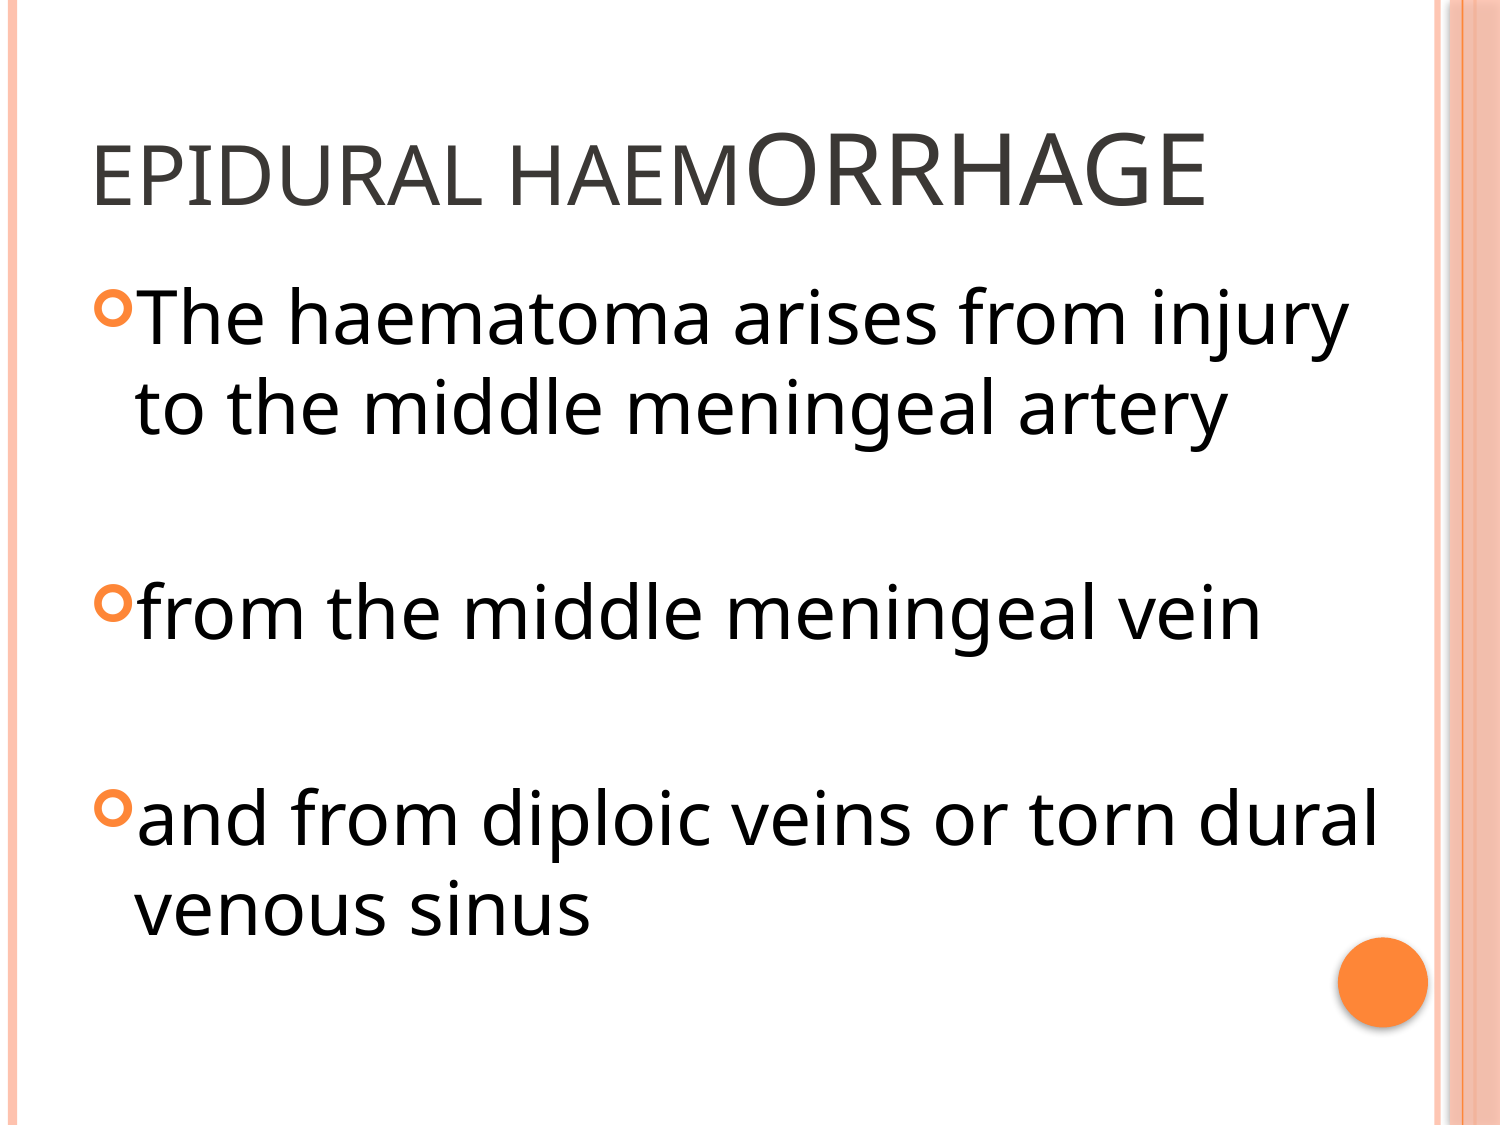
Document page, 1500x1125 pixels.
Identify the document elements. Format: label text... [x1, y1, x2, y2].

title EPIDURAL HAEMorrhage [75, 45, 1300, 233]
list The haematoma arises from injury to the middle meningeal artery from the middle meningeal vein and from diploic veins or torn dural venous sinus [75, 262, 1447, 1062]
